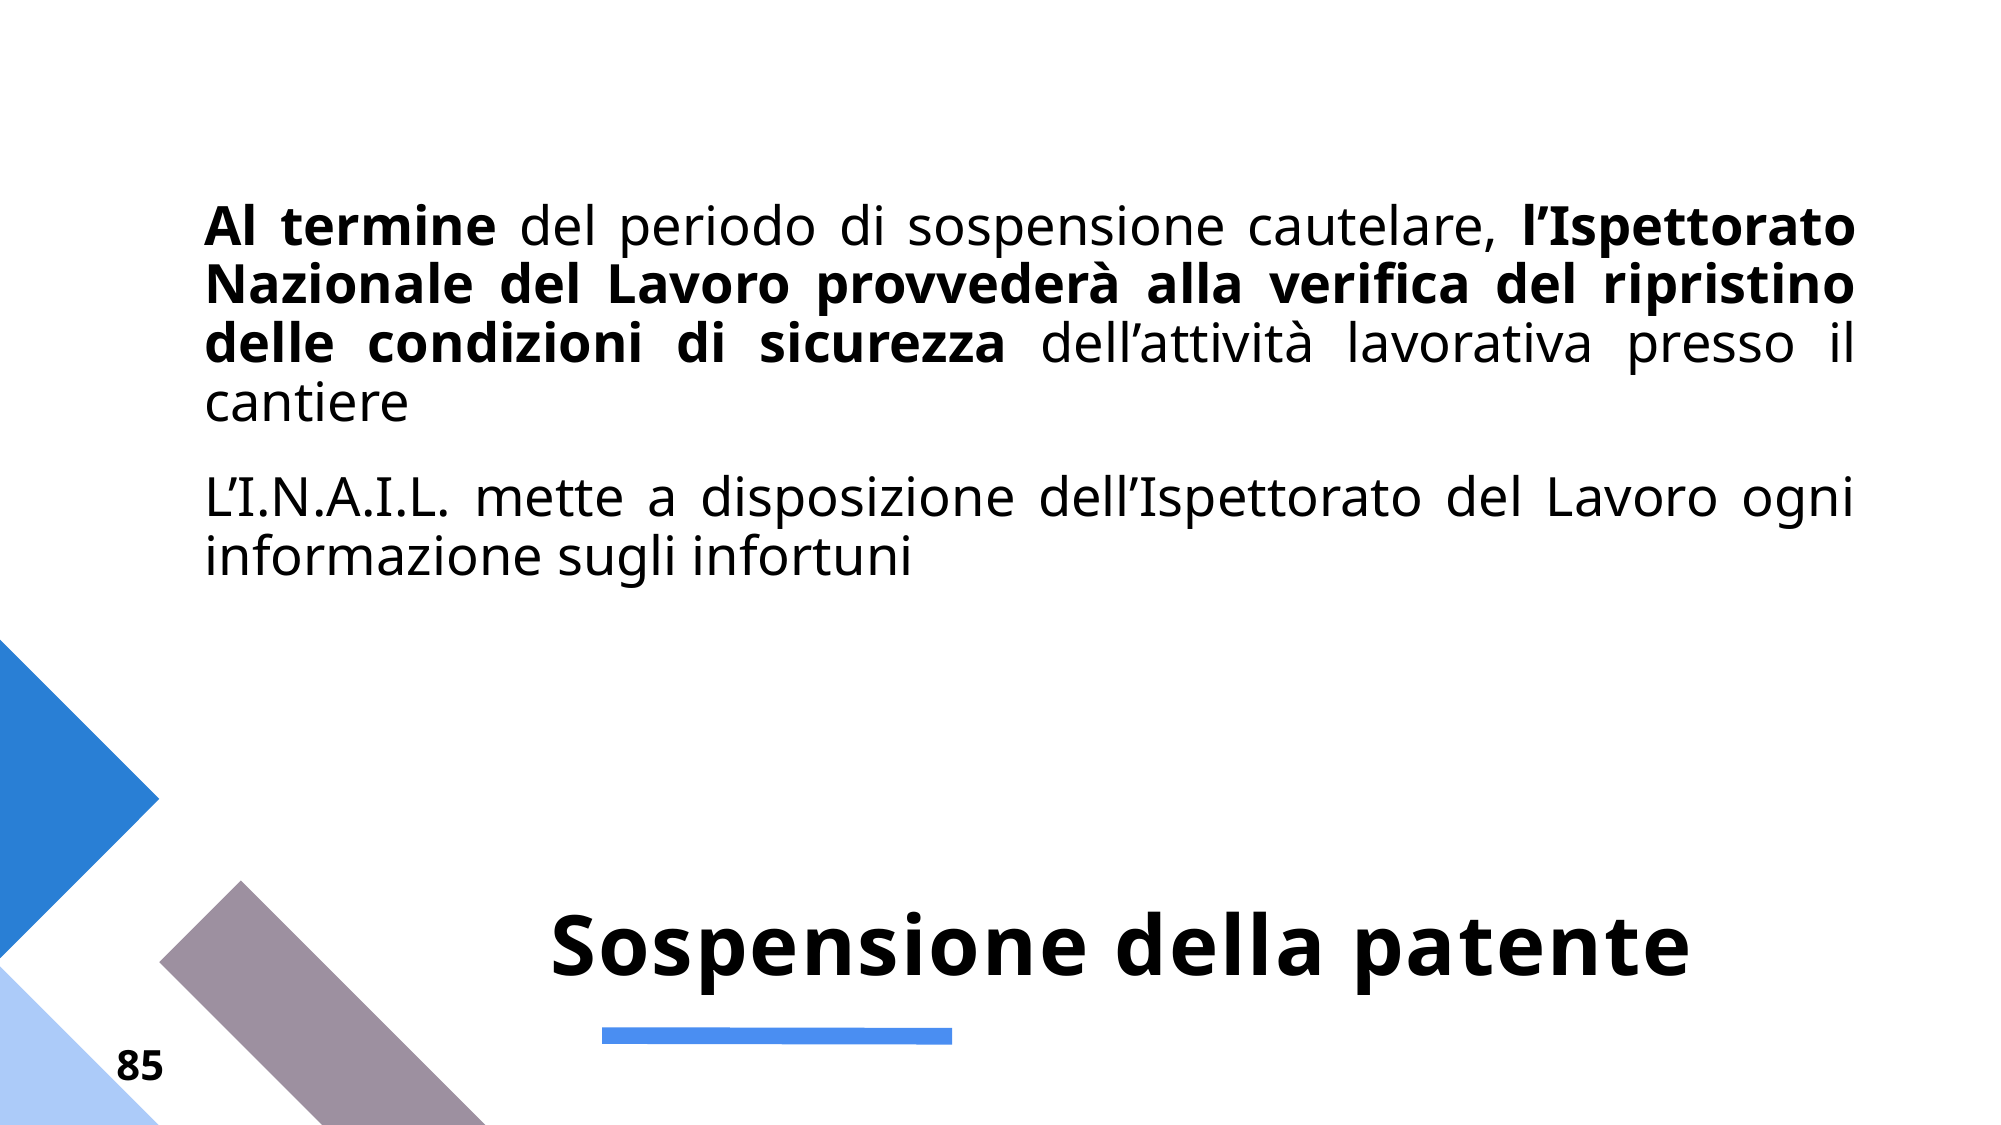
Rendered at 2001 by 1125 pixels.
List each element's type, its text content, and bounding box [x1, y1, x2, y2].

slide_number 85 [97, 1038, 184, 1080]
list Al termine del periodo di sospensione cautelare, l’Ispettorato Nazionale del Lavoro provvederà alla verifica del ripristino delle condizioni di sicurezza dell’attività lavorativa presso il cantiere L’I.N.A.I.L. mette a disposizione dell’Ispettorato del Lavoro ogni informazione sugli infortuni [204, 153, 1873, 792]
title Sospensione della patente [550, 764, 1903, 992]
